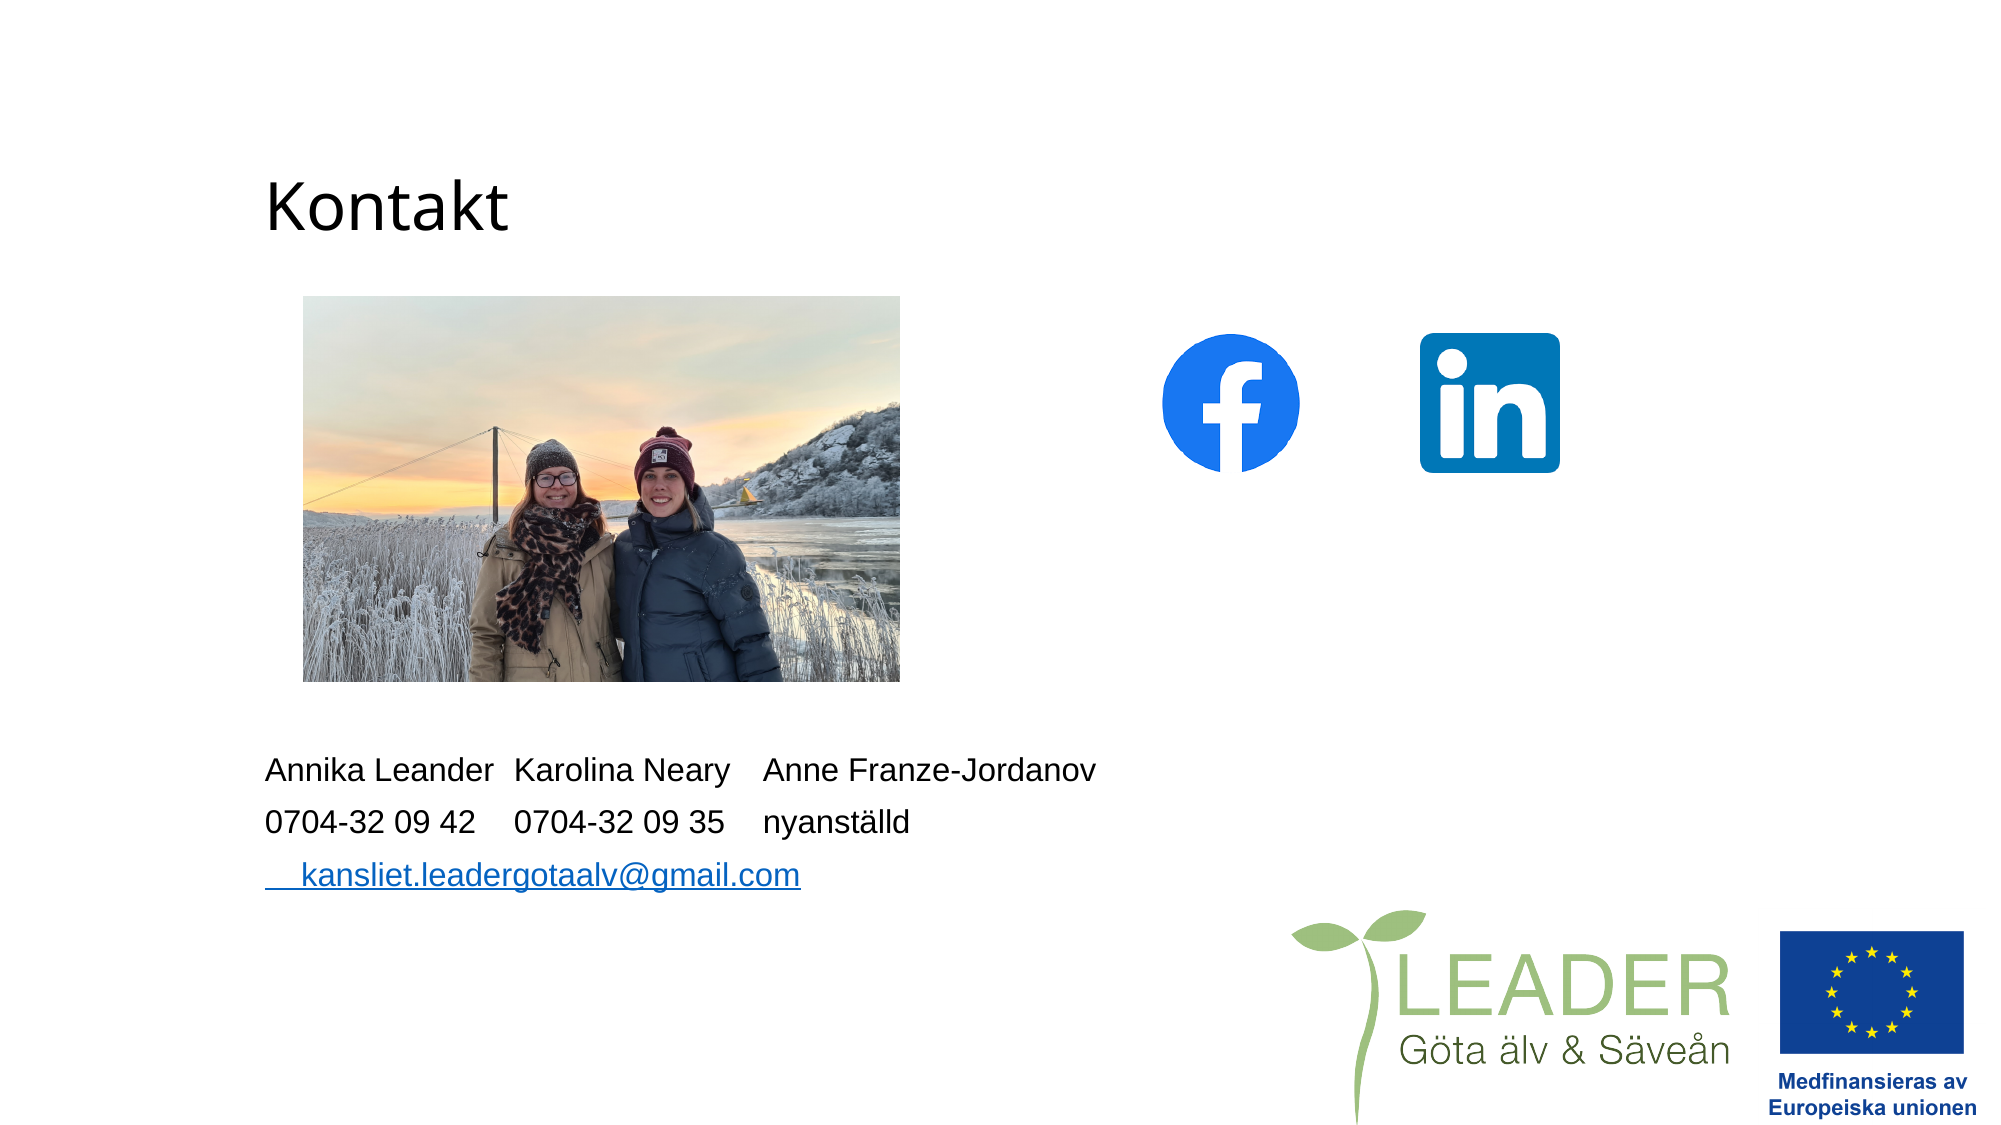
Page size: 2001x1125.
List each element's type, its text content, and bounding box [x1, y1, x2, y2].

picture [1552, 465, 1560, 473]
subtitle www.leadergotaalv.se www.leadersverige.se Annika Leander Karolina Neary Anne Franze-Jordanov 0704-32 09 42 0704-32 09 35 nyanställd kansliet.leadergotaalv@gmail.com [249, 296, 1637, 952]
title Kontakt [249, 159, 1294, 253]
picture [1549, 333, 1560, 341]
picture [1758, 908, 1986, 1125]
picture [1474, 384, 1546, 458]
picture [1290, 910, 1730, 1125]
picture [1420, 333, 1431, 344]
picture [302, 296, 900, 682]
picture [1440, 385, 1464, 458]
picture [1437, 349, 1467, 379]
picture [1420, 462, 1428, 473]
picture [1101, 322, 1360, 484]
